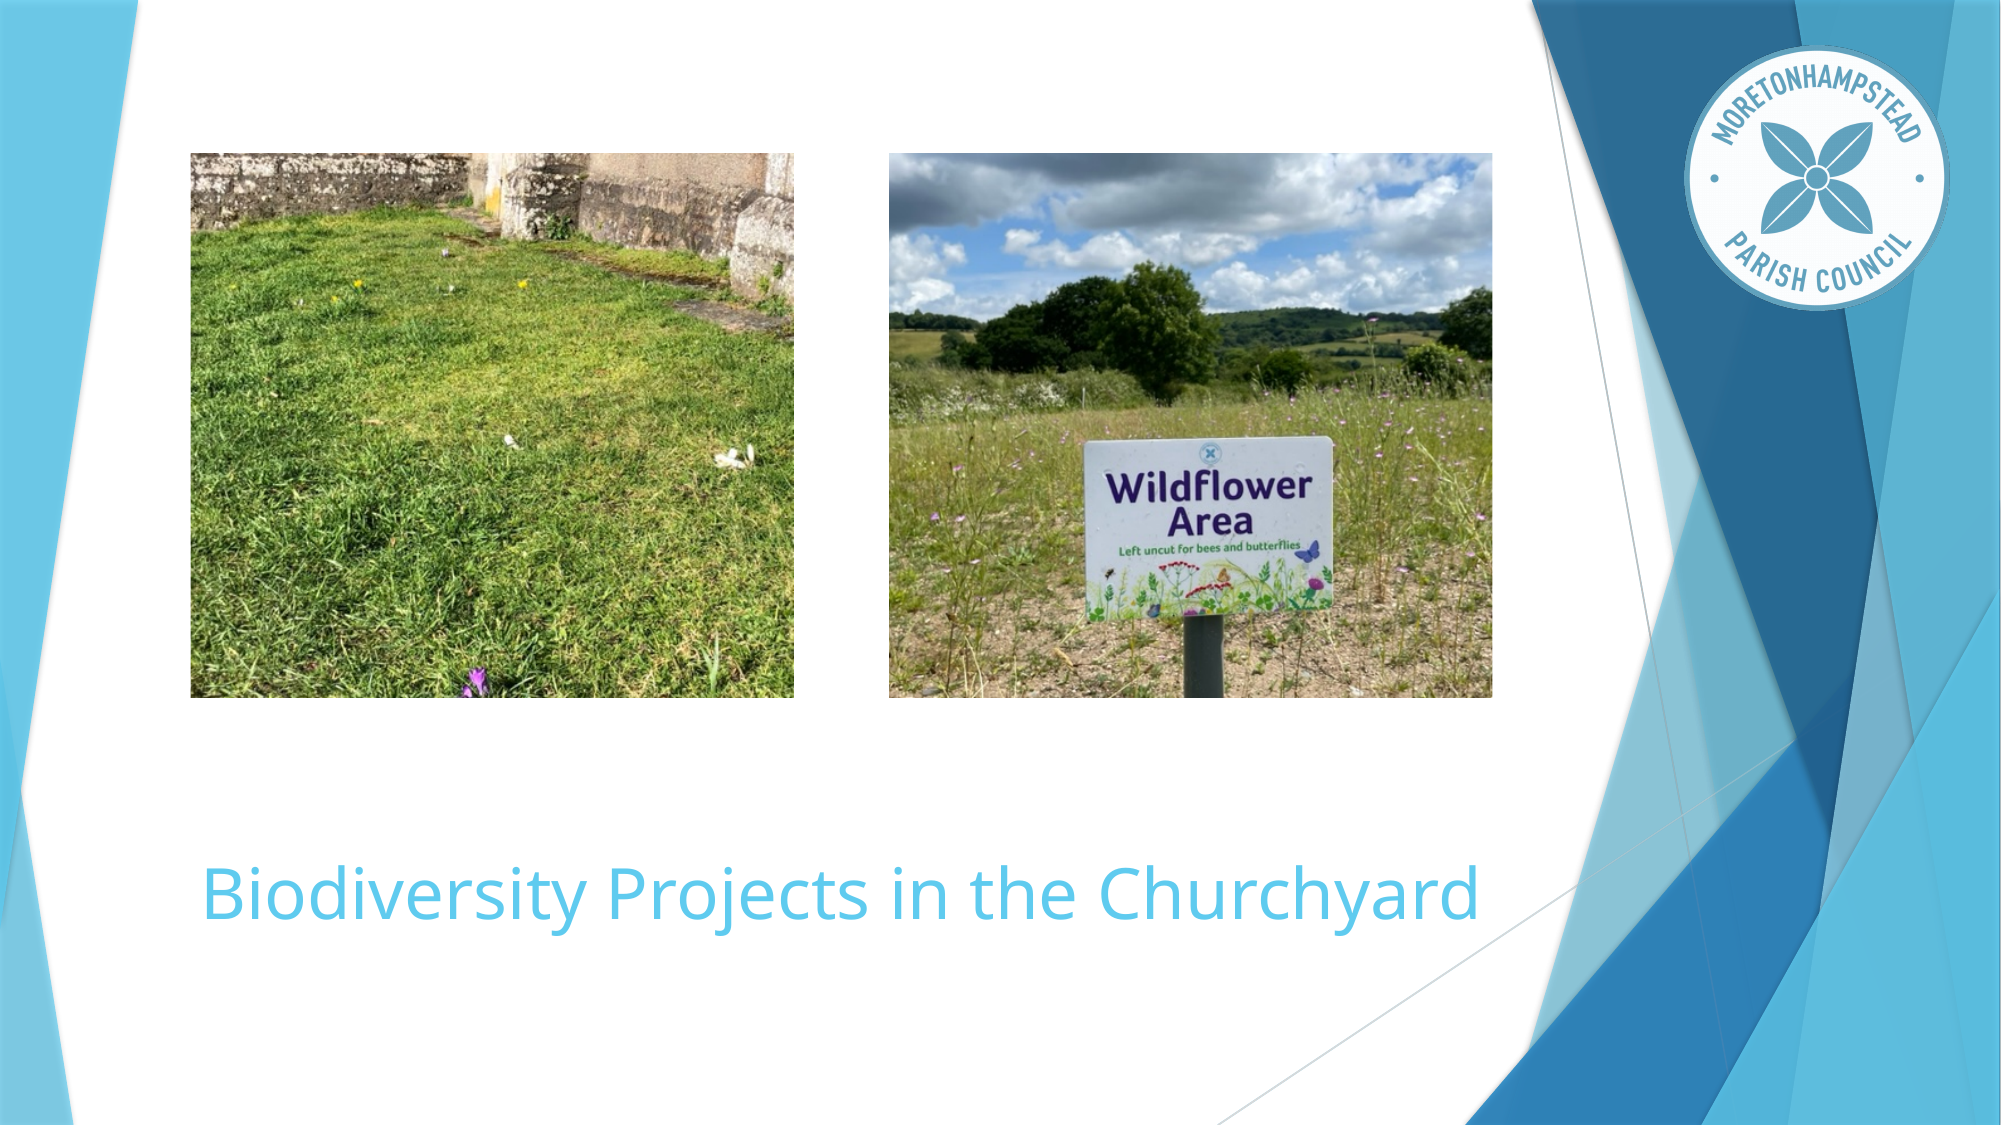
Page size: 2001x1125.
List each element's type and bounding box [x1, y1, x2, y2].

picture [190, 152, 795, 698]
text_box [0, 0, 2000, 1125]
picture [888, 152, 1493, 698]
picture [1683, 44, 1951, 312]
